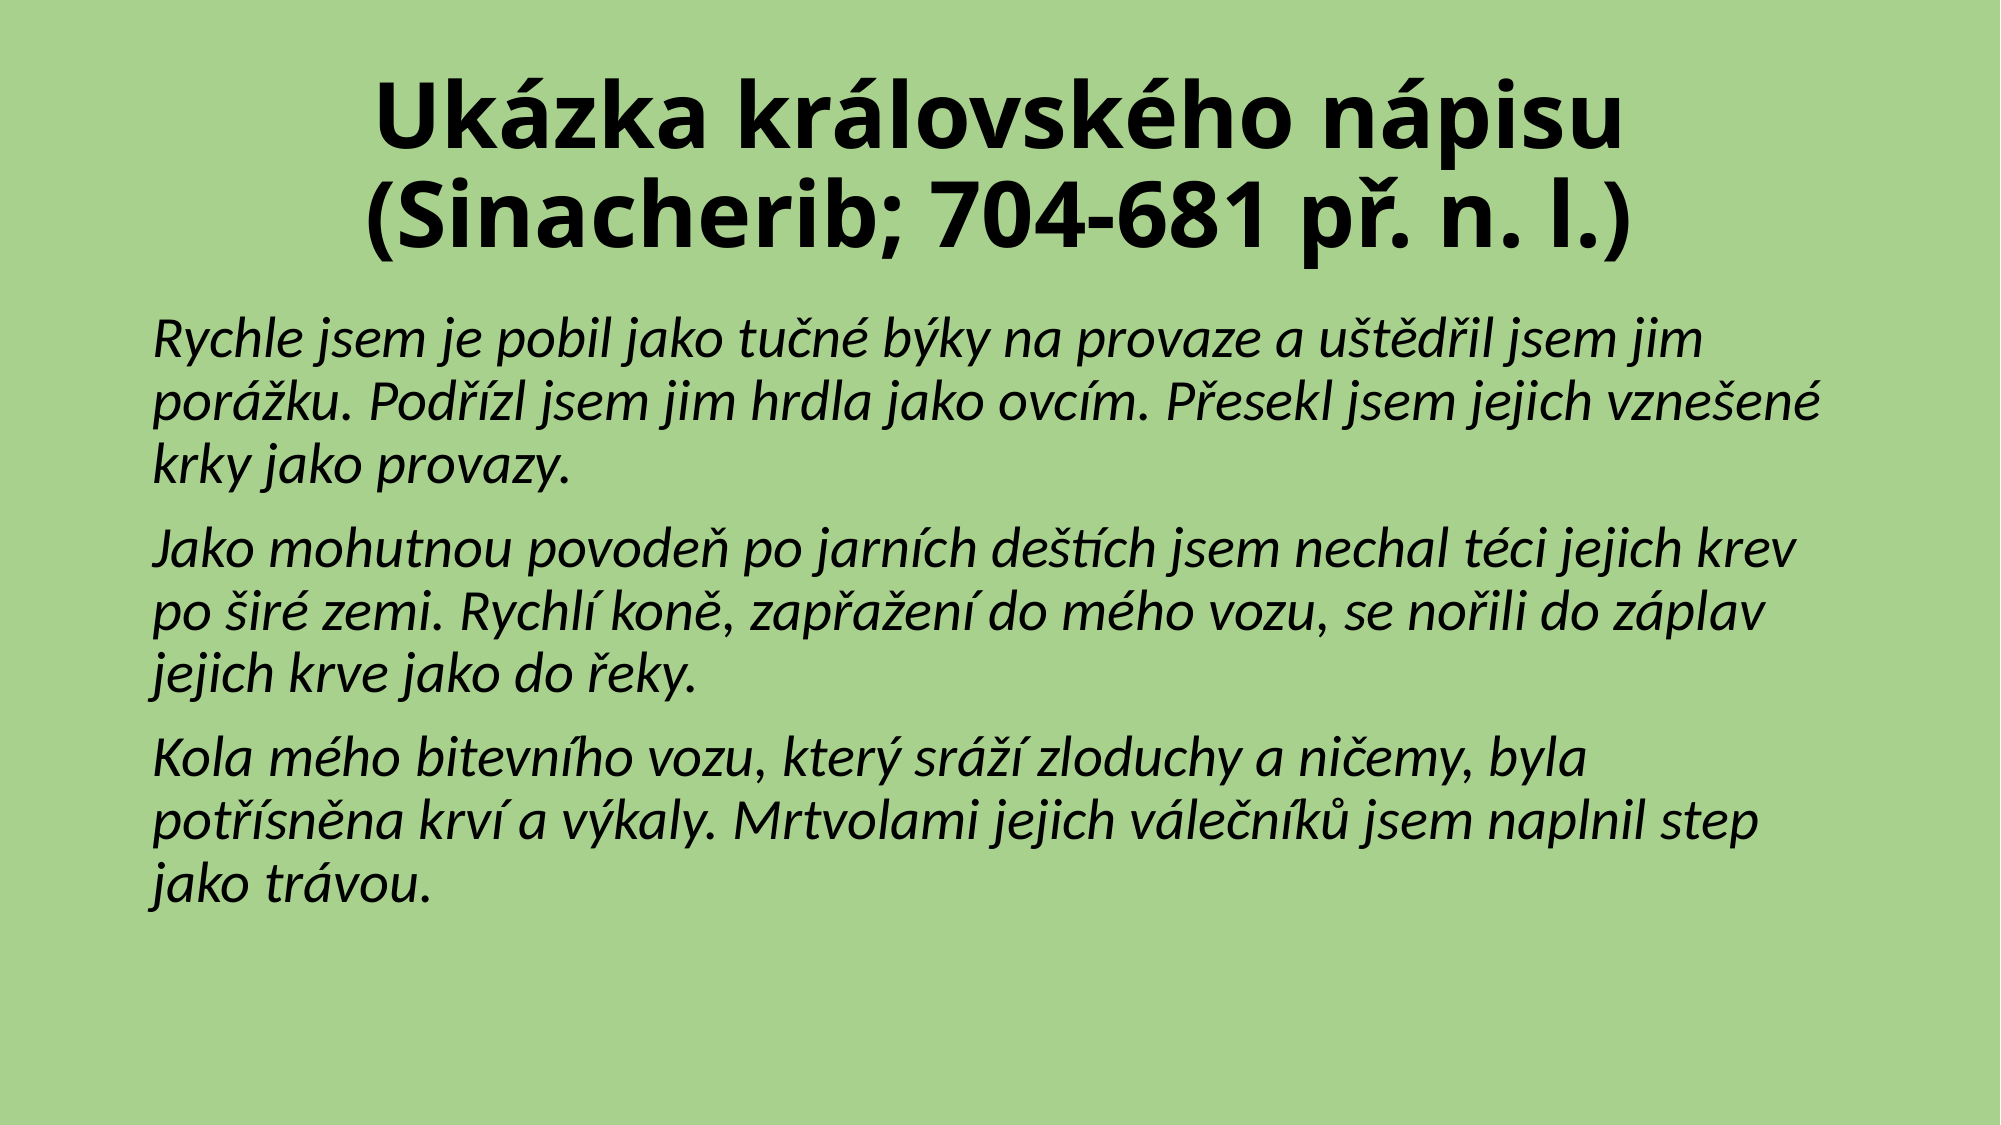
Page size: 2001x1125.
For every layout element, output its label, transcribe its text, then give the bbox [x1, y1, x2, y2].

list Rychle jsem je pobil jako tučné býky na provaze a uštědřil jsem jim porážku. Podřízl jsem jim hrdla jako ovcím. Přesekl jsem jejich vznešené krky jako provazy. Jako mohutnou povodeň po jarních deštích jsem nechal téci jejich krev po širé zemi. Rychlí koně, zapřažení do mého vozu, se nořili do záplav jejich krve jako do řeky. Kola mého bitevního vozu, který sráží zloduchy a ničemy, byla potřísněna krví a výkaly. Mrtvolami jejich válečníků jsem naplnil step jako trávou. [137, 299, 1863, 1014]
title Ukázka královského nápisu (Sinacherib; 704-681 př. n. l.) [137, 59, 1863, 278]
